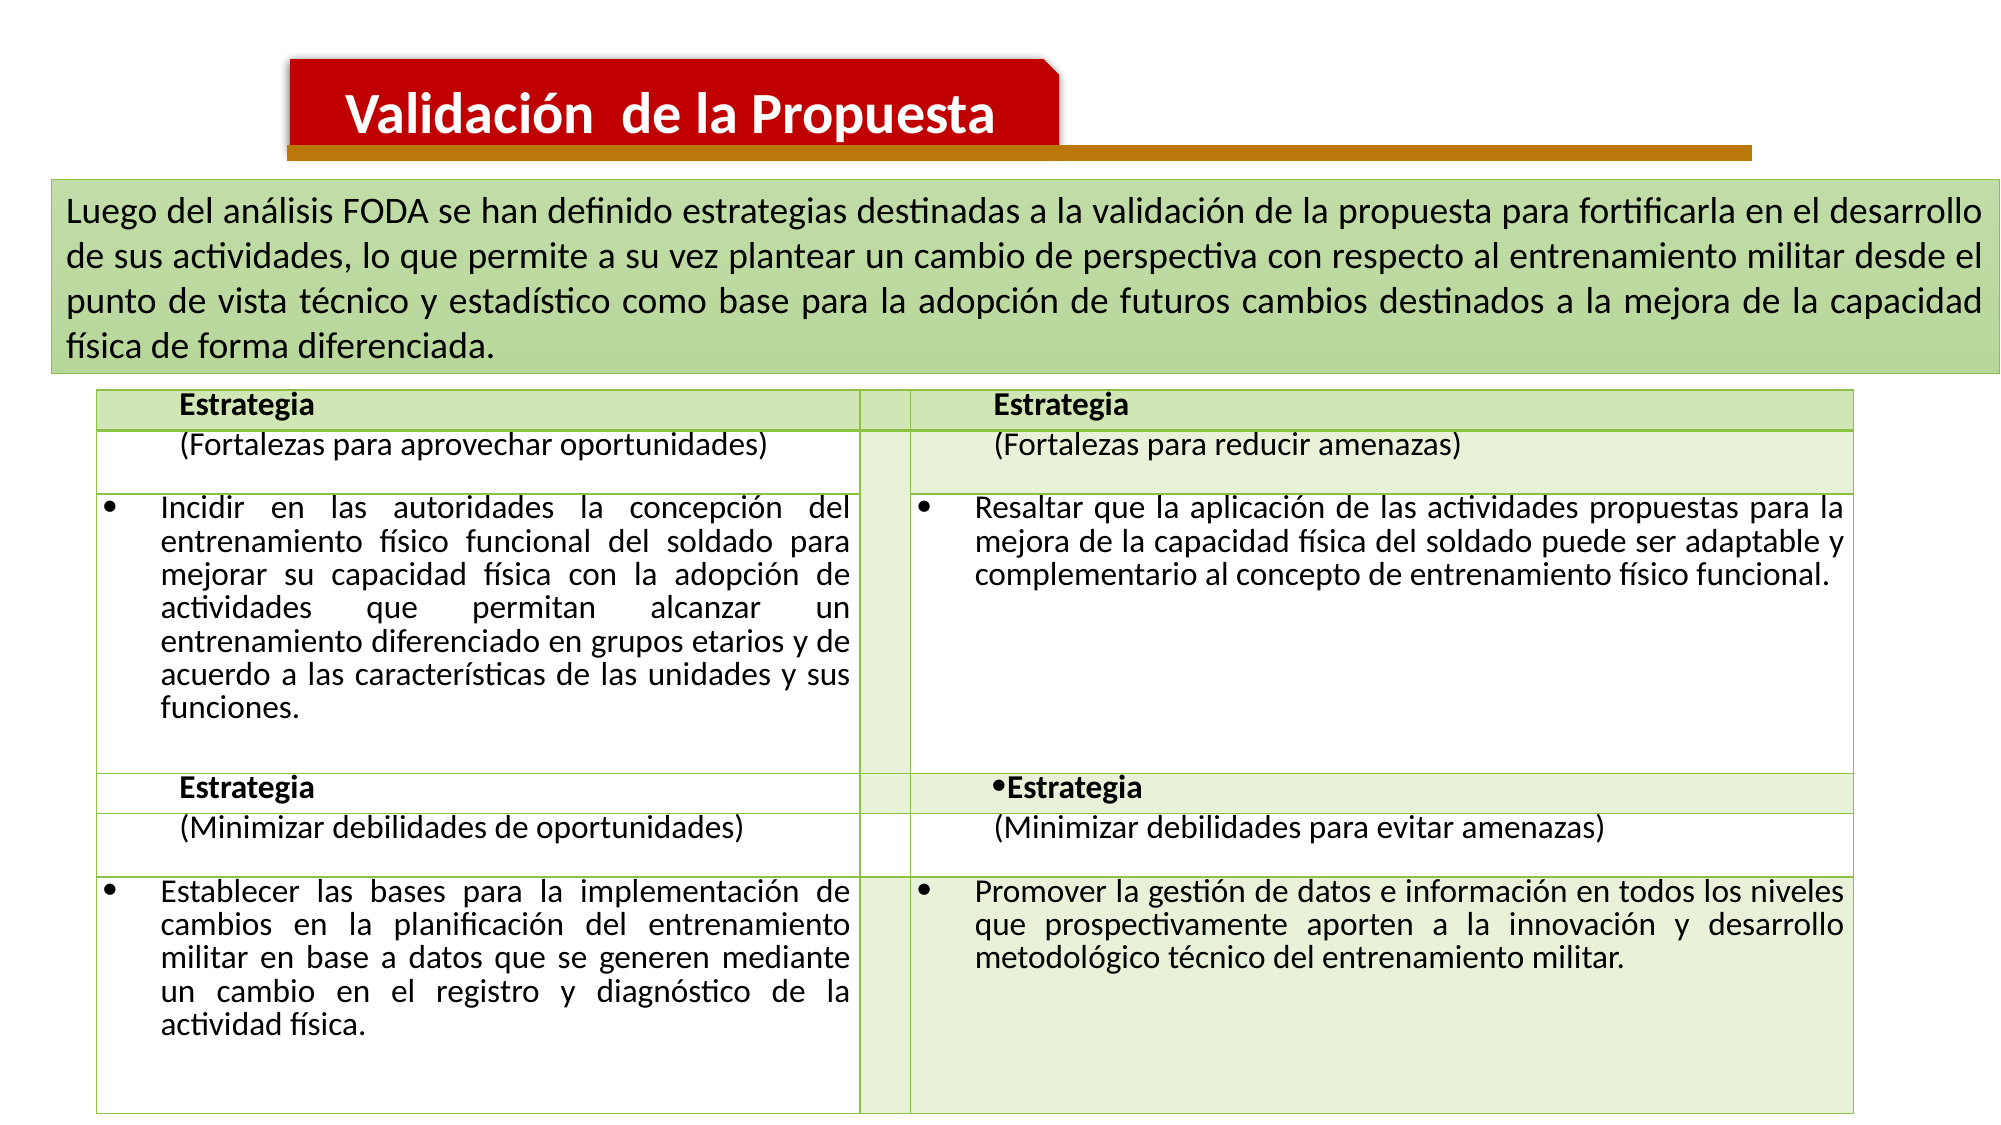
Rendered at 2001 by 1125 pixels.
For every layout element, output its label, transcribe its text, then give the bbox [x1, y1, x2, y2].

text_box Luego del análisis FODA se han definido estrategias destinadas a la validación de la propuesta para fortificarla en el desarrollo de sus actividades, lo que permite a su vez plantear un cambio de perspectiva con respecto al entrenamiento militar desde el punto de vista técnico y estadístico como base para la adopción de futuros cambios destinados a la mejora de la capacidad física de forma diferenciada. [51, 179, 2000, 374]
table_cell [861, 432, 910, 773]
table_header [861, 391, 910, 429]
table_cell Resaltar que la aplicación de las actividades propuestas para la mejora de la capacidad física del soldado puede ser adaptable y complementario al concepto de entrenamiento físico funcional. [911, 495, 1853, 773]
table_cell Incidir en las autoridades la concepción del entrenamiento físico funcional del soldado para mejorar su capacidad física con la adopción de actividades que permitan alcanzar un entrenamiento diferenciado en grupos etarios y de acuerdo a las características de las unidades y sus funciones. [97, 495, 859, 773]
table_cell (Fortalezas para aprovechar oportunidades) [97, 432, 859, 493]
table_cell (Minimizar debilidades de oportunidades) [97, 814, 859, 876]
table_cell (Fortalezas para reducir amenazas) [911, 432, 1853, 493]
table_cell Estrategia [911, 774, 1853, 813]
table_header Estrategia [97, 391, 859, 429]
table_cell (Minimizar debilidades para evitar amenazas) [911, 814, 1853, 876]
table_header Estrategia [911, 391, 1853, 429]
text_box Validación de la Propuesta [290, 59, 1060, 145]
table_cell Estrategia [97, 774, 859, 813]
table_cell [861, 878, 910, 1113]
table_cell Promover la gestión de datos e información en todos los niveles que prospectivamente aporten a la innovación y desarrollo metodológico técnico del entrenamiento militar. [911, 878, 1853, 1113]
table_cell [861, 774, 910, 813]
table_cell Establecer las bases para la implementación de cambios en la planificación del entrenamiento militar en base a datos que se generen mediante un cambio en el registro y diagnóstico de la actividad física. [97, 878, 859, 1113]
table_cell [861, 814, 910, 876]
